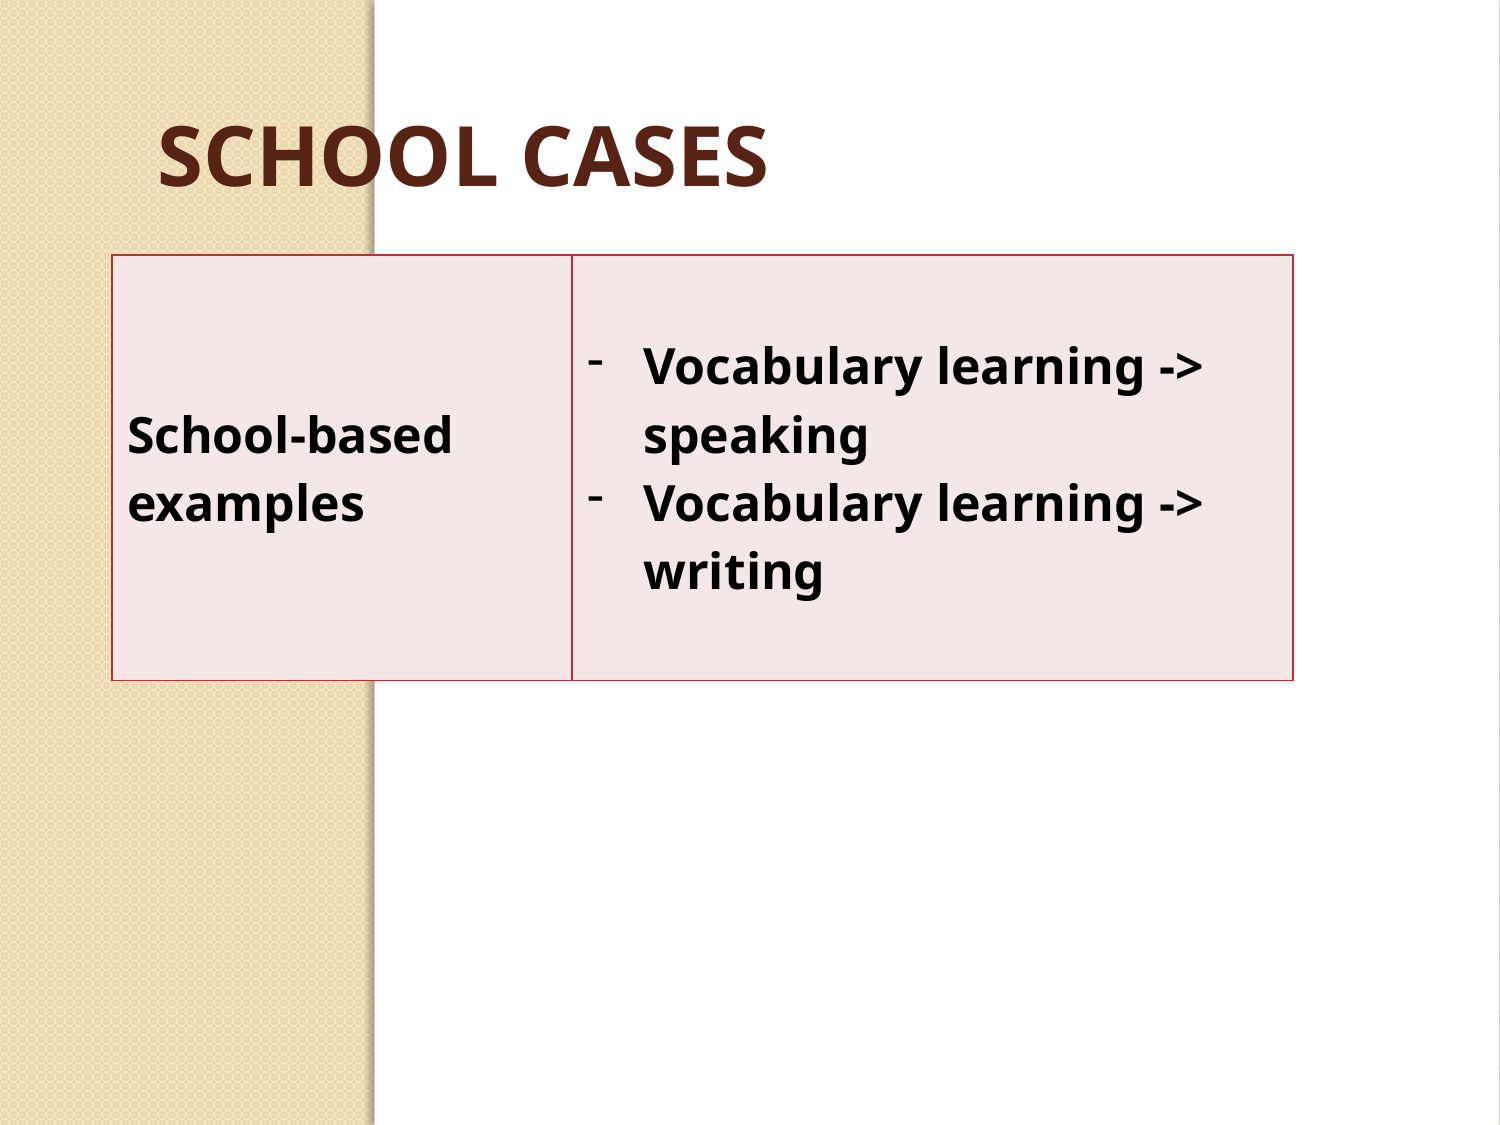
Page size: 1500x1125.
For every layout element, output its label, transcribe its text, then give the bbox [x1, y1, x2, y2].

table_header Vocabulary learning -> speaking Vocabulary learning -> writing [573, 256, 1292, 680]
table_header School-based examples [113, 256, 571, 680]
title School cases [142, 101, 1169, 254]
